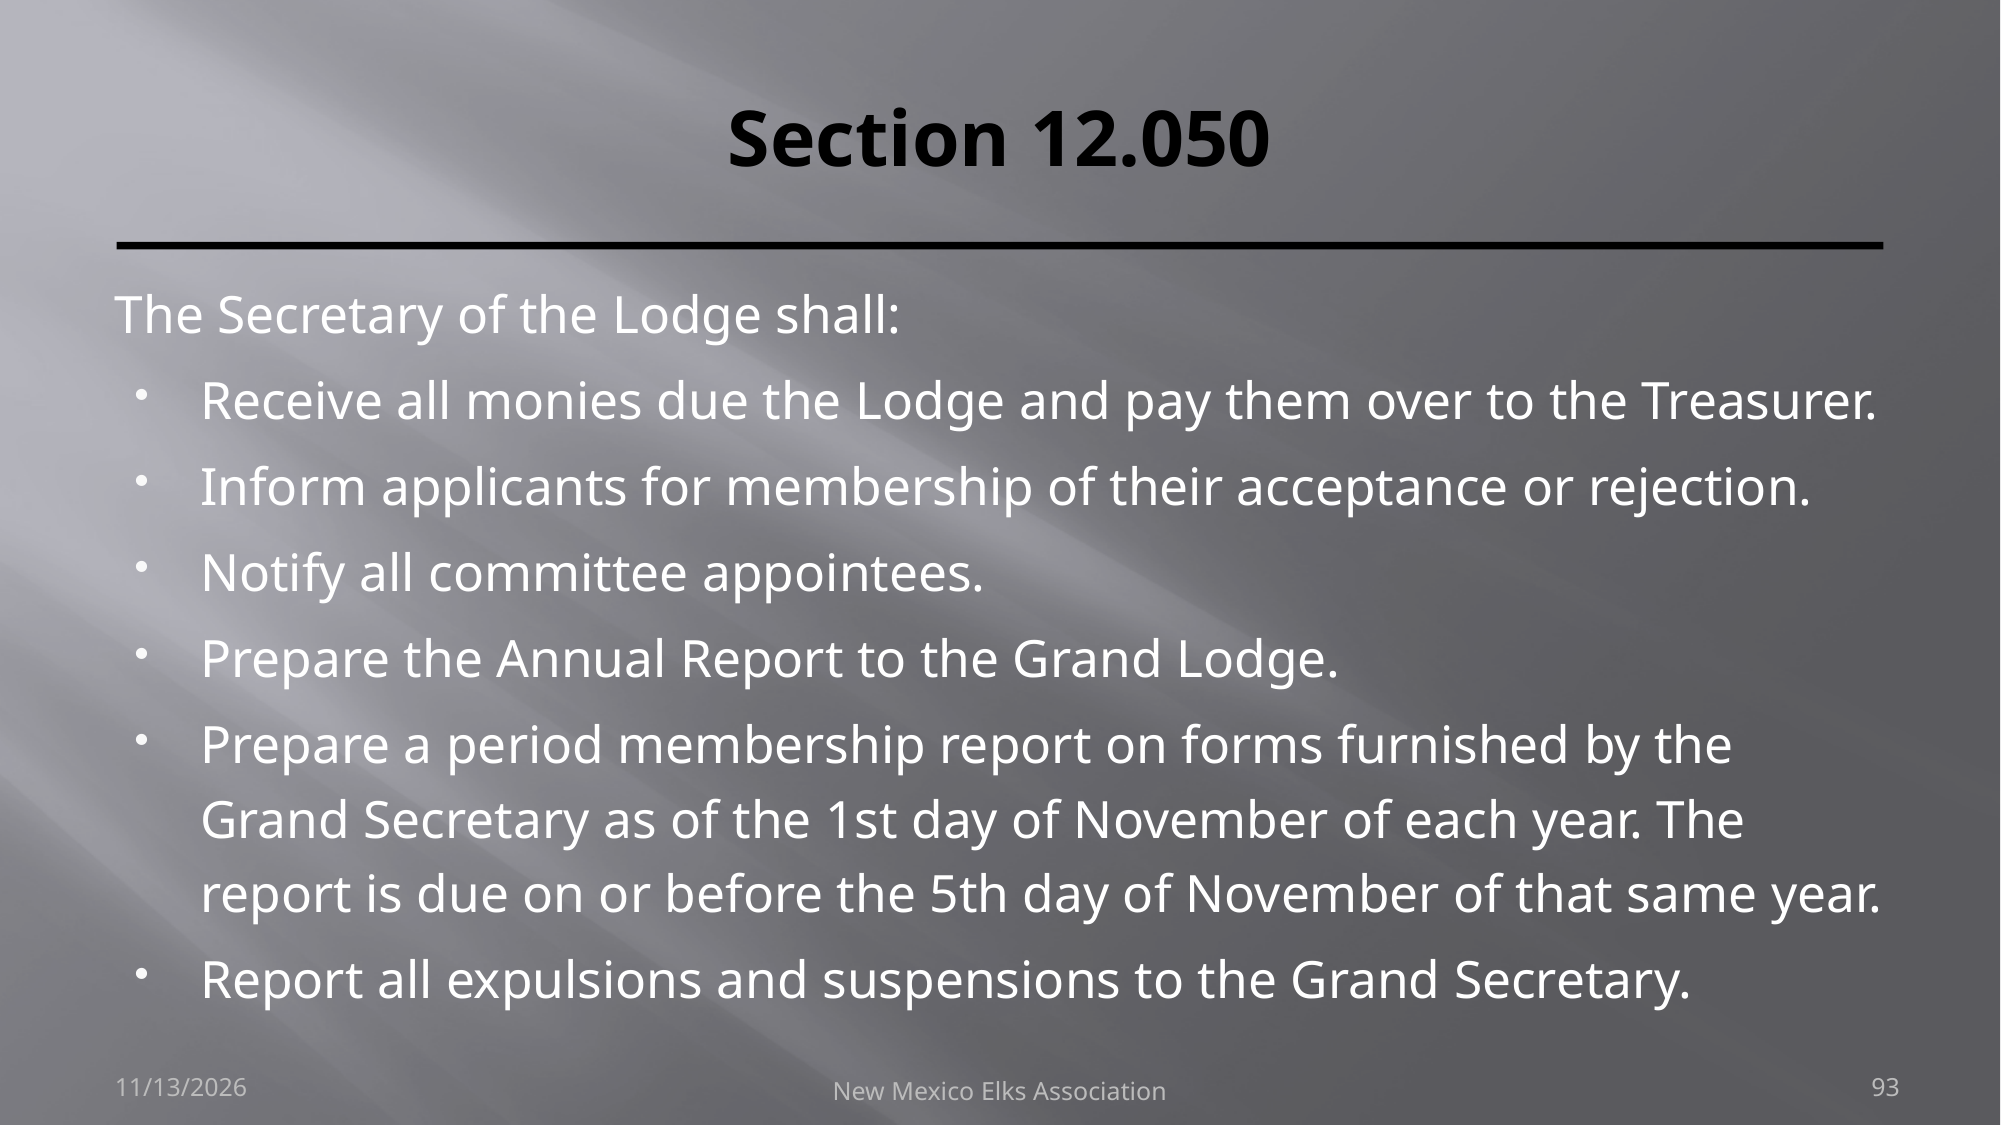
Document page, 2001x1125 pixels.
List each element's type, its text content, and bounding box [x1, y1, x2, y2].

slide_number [99, 1052, 567, 1113]
list The Secretary of the Lodge shall: Receive all monies due the Lodge and pay them over to the Treasurer. Inform applicants for membership of their acceptance or rejection. Notify all committee appointees. Prepare the Annual Report to the Grand Lodge. Prepare a period membership report on forms furnished by the Grand Secretary as of the 1st day of November of each year. The report is due on or before the 5th day of November of that same year. Report all expulsions and suspensions to the Grand Secretary. [99, 262, 1900, 1035]
slide_number 93 [1733, 1052, 1900, 1113]
footer New Mexico Elks Association [683, 1052, 1317, 1113]
title Section 12.050 [99, 42, 1900, 230]
